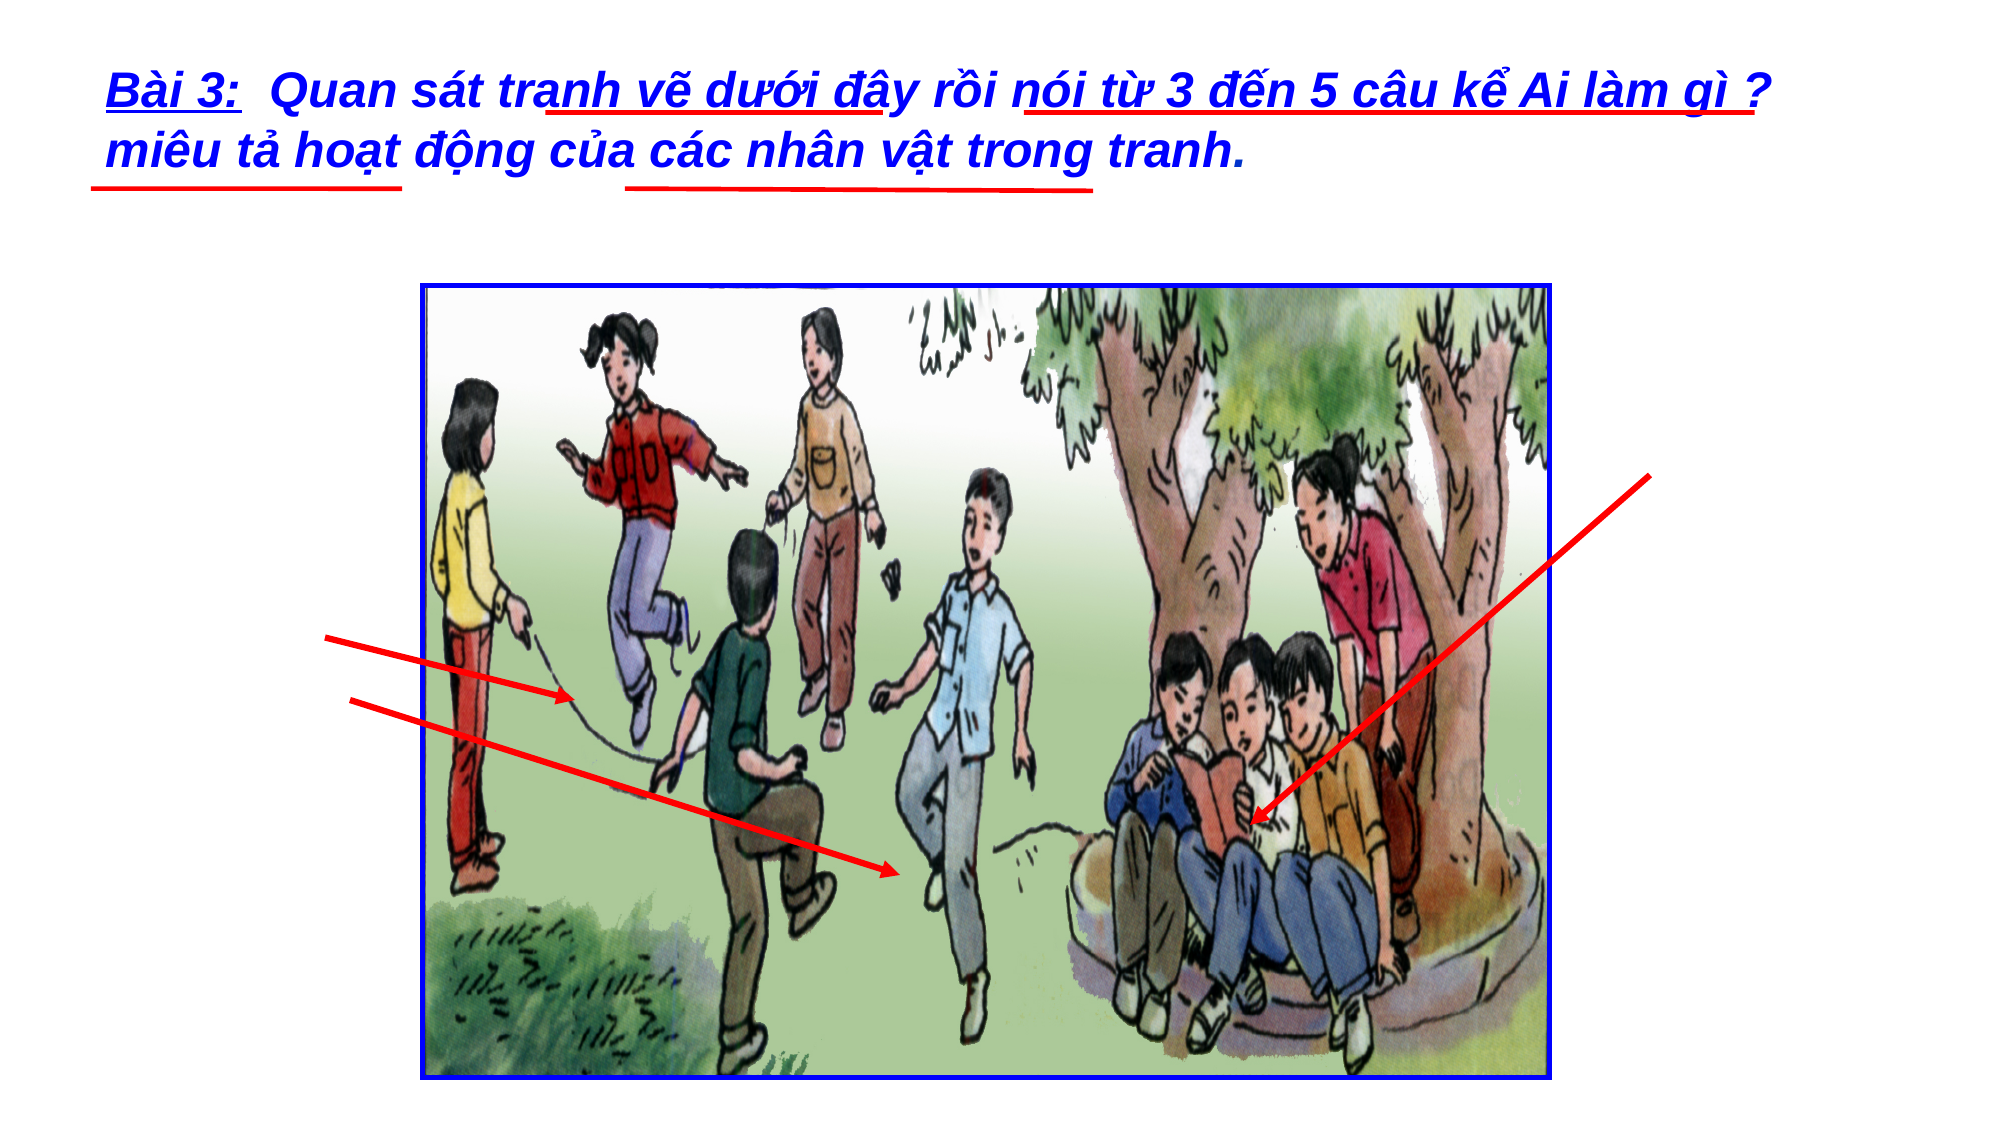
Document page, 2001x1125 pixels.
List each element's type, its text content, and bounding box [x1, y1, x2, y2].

text_box Bài 3: Quan sát tranh vẽ dưới đây rồi nói từ 3 đến 5 câu kể Ai làm gì ? miêu tả hoạt động của các nhân vật trong tranh. [90, 50, 1919, 270]
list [424, 287, 1547, 1075]
